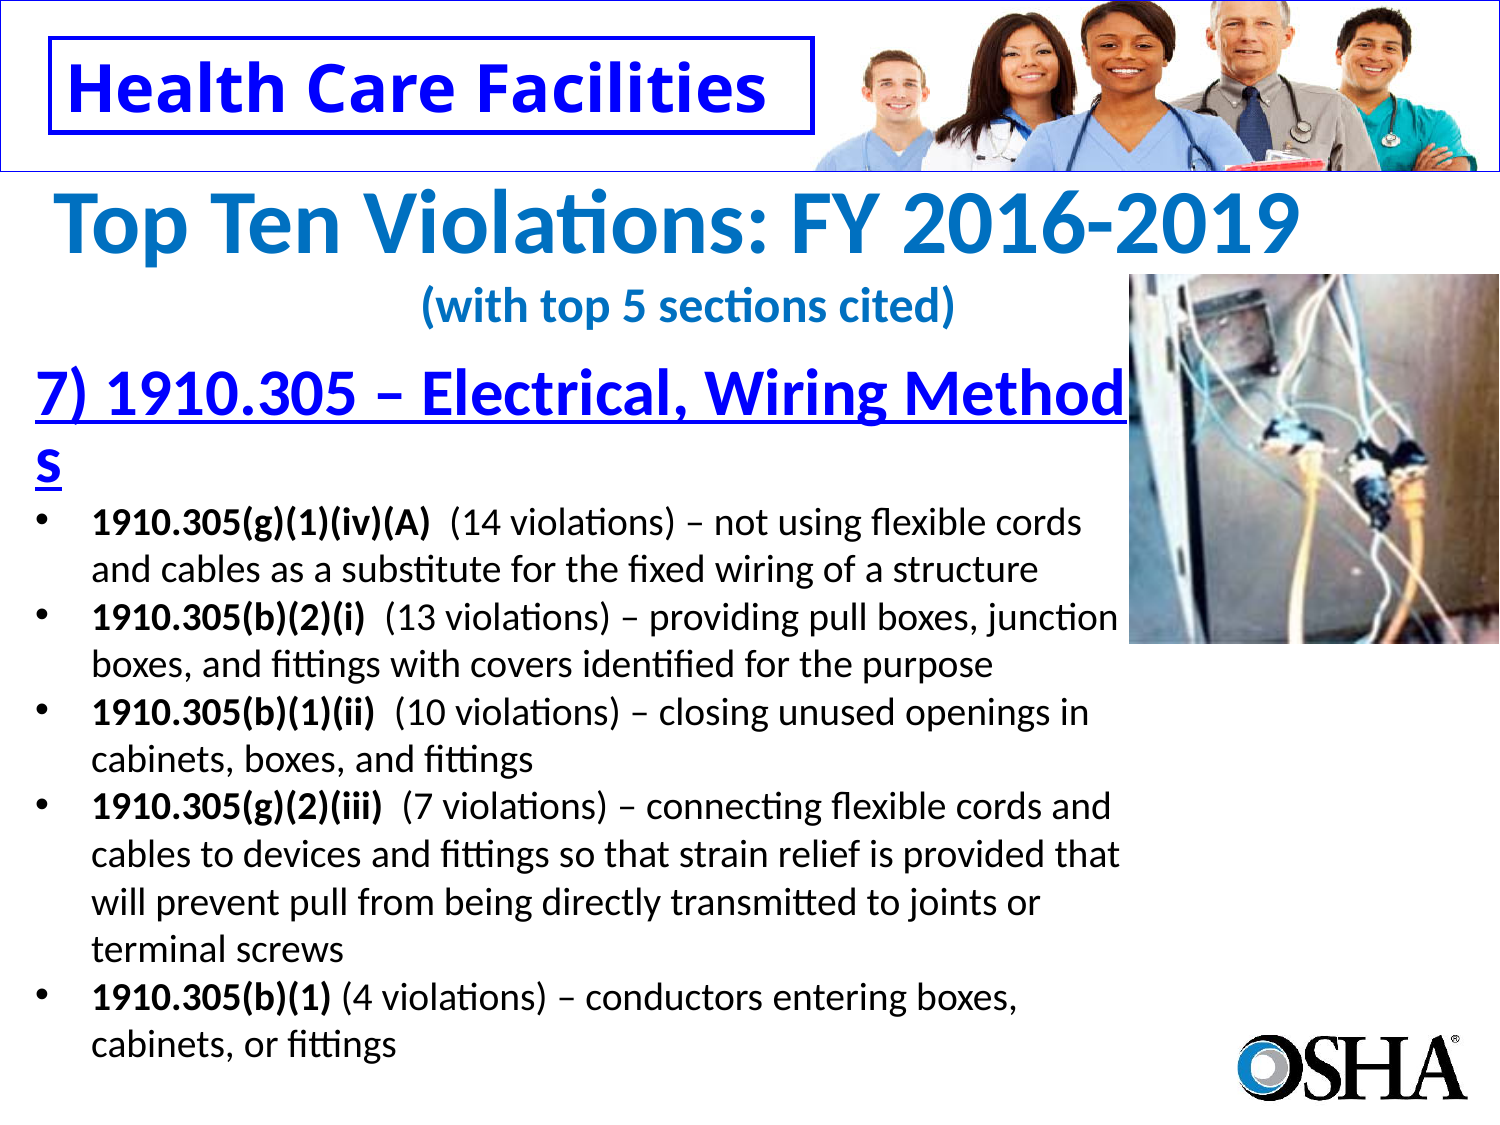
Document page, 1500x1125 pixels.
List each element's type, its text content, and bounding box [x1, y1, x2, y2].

text_box 7) 1910.305 – Electrical, Wiring Methods 1910.305(g)(1)(iv)(A) (14 violations) – not using flexible cords and cables as a substitute for the fixed wiring of a structure 1910.305(b)(2)(i) (13 violations) – providing pull boxes, junction boxes, and fittings with covers identified for the purpose 1910.305(b)(1)(ii) (10 violations) – closing unused openings in cabinets, boxes, and fittings 1910.305(g)(2)(iii) (7 violations) – connecting flexible cords and cables to devices and fittings so that strain relief is provided that will prevent pull from being directly transmitted to joints or terminal screws 1910.305(b)(1) (4 violations) – conductors entering boxes, cabinets, or fittings [20, 341, 1150, 1007]
picture [0, 0, 1500, 172]
picture [1129, 274, 1499, 644]
text_box Top Ten Violations: FY 2016-2019 (with top 5 sections cited) [18, 180, 1358, 341]
picture [1237, 1034, 1468, 1107]
